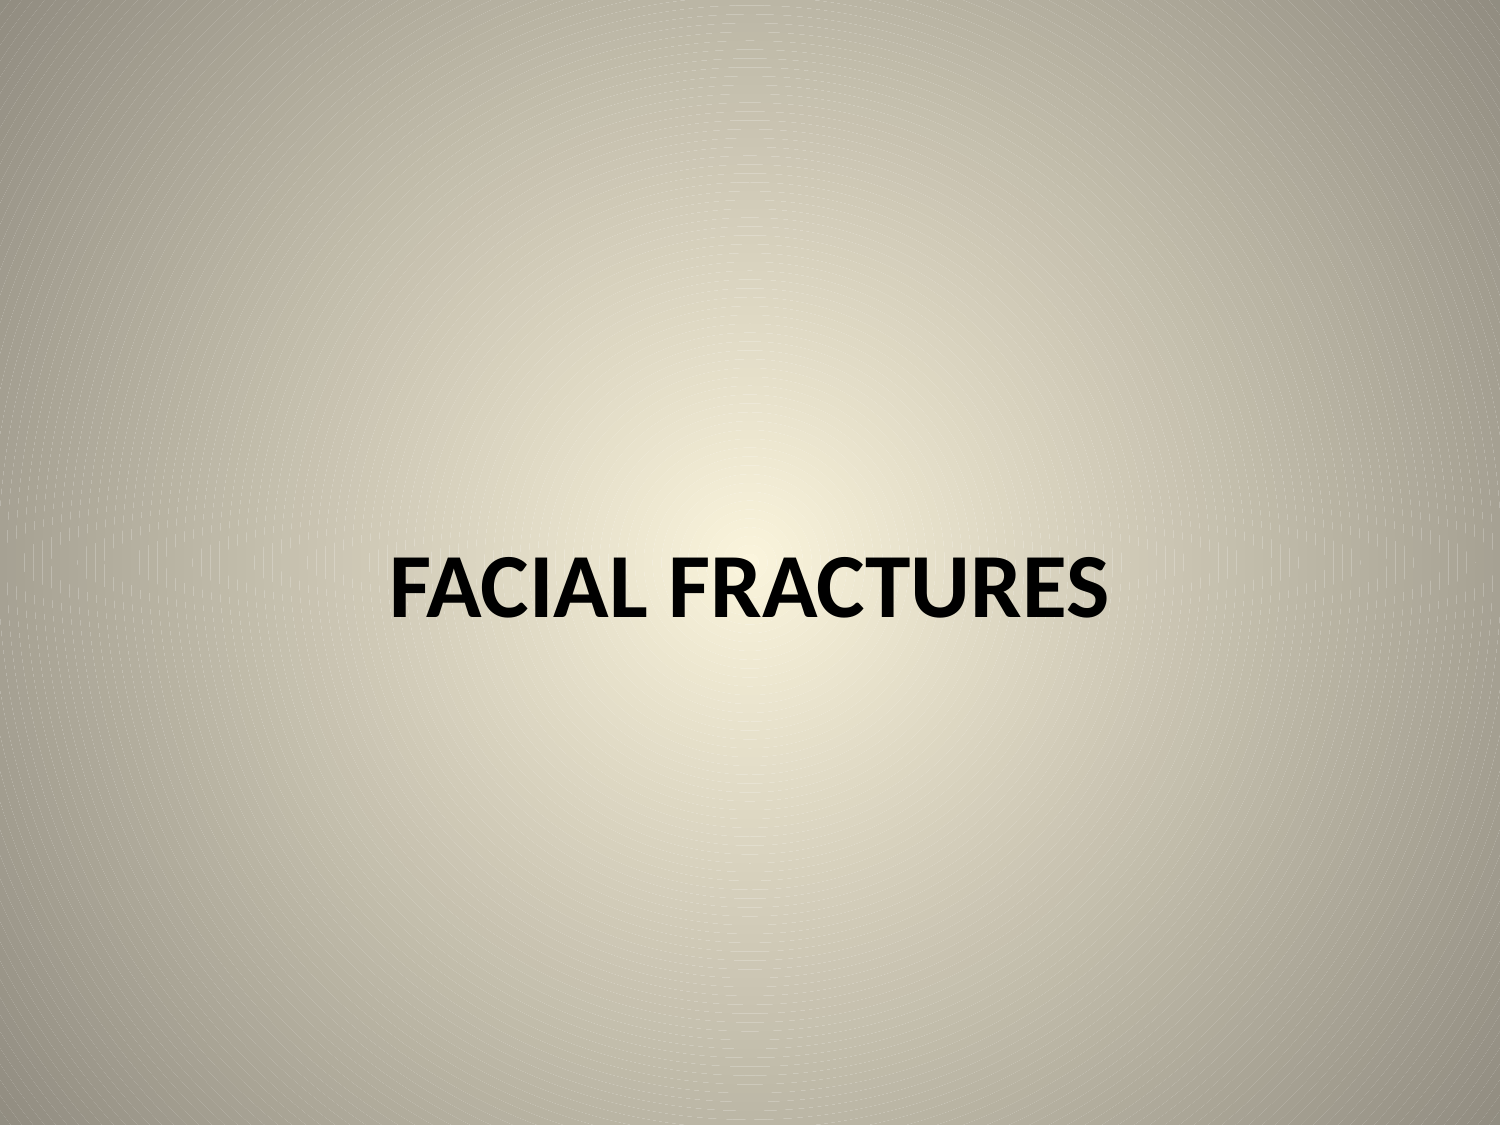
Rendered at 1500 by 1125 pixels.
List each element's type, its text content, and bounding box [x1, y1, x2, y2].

title FACIAL FRACTURES [75, 487, 1425, 675]
